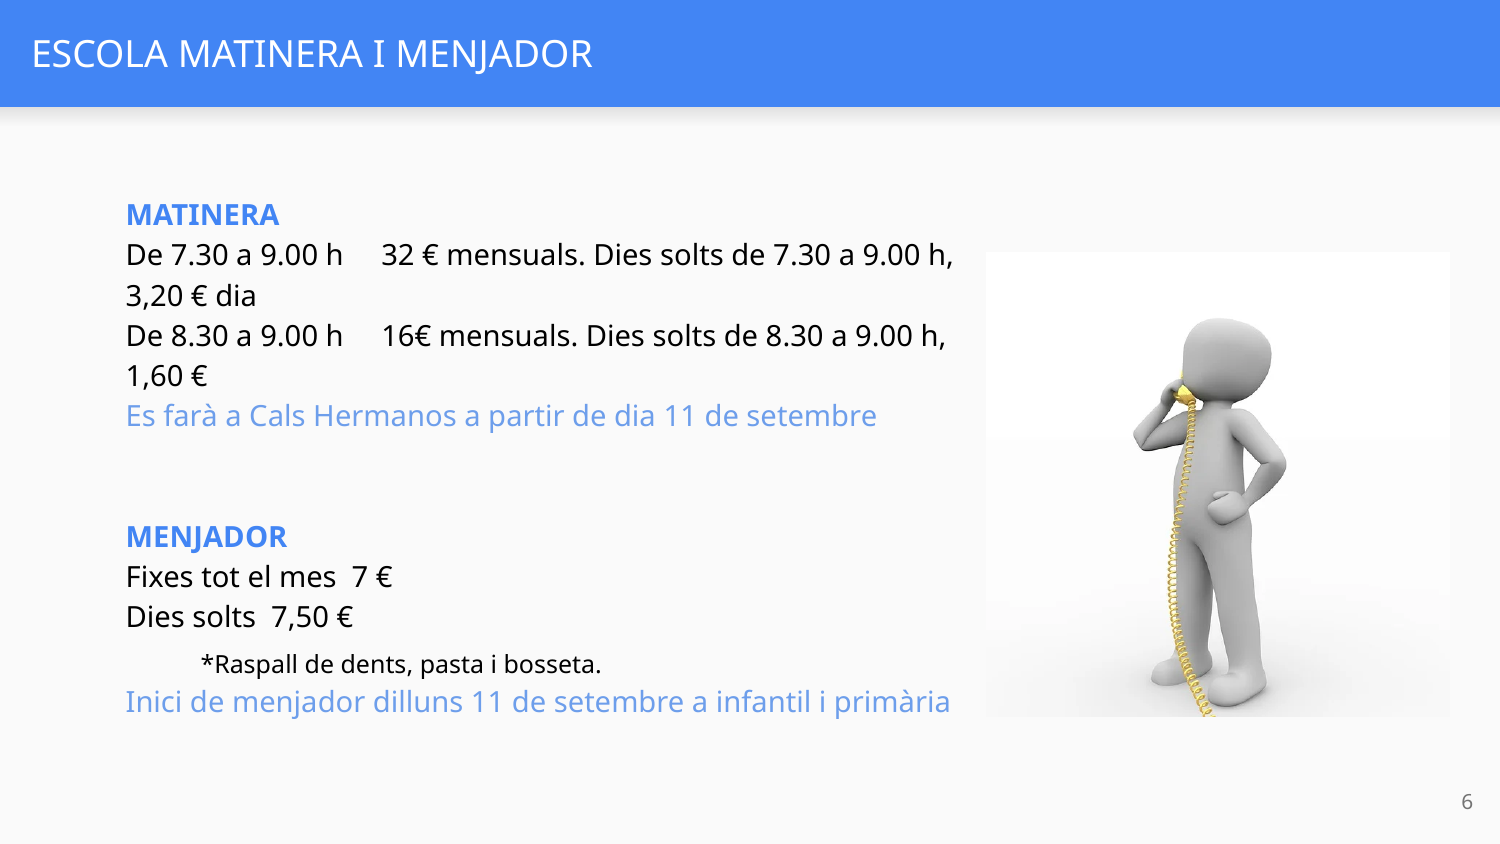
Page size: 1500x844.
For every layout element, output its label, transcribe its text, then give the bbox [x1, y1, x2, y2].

slide_number ‹#› [1398, 770, 1489, 835]
text_box MATINERA De 7.30 a 9.00 h 32 € mensuals. Dies solts de 7.30 a 9.00 h, 3,20 € dia De 8.30 a 9.00 h 16€ mensuals. Dies solts de 8.30 a 9.00 h, 1,60 € Es farà a Cals Hermanos a partir de dia 11 de setembre MENJADOR Fixes tot el mes 7 € Dies solts 7,50 € *Raspall de dents, pasta i bosseta. Inici de menjador dilluns 11 de setembre a infantil i primària [110, 176, 987, 734]
title ESCOLA MATINERA I MENJADOR [16, 2, 1464, 102]
picture [986, 252, 1451, 717]
